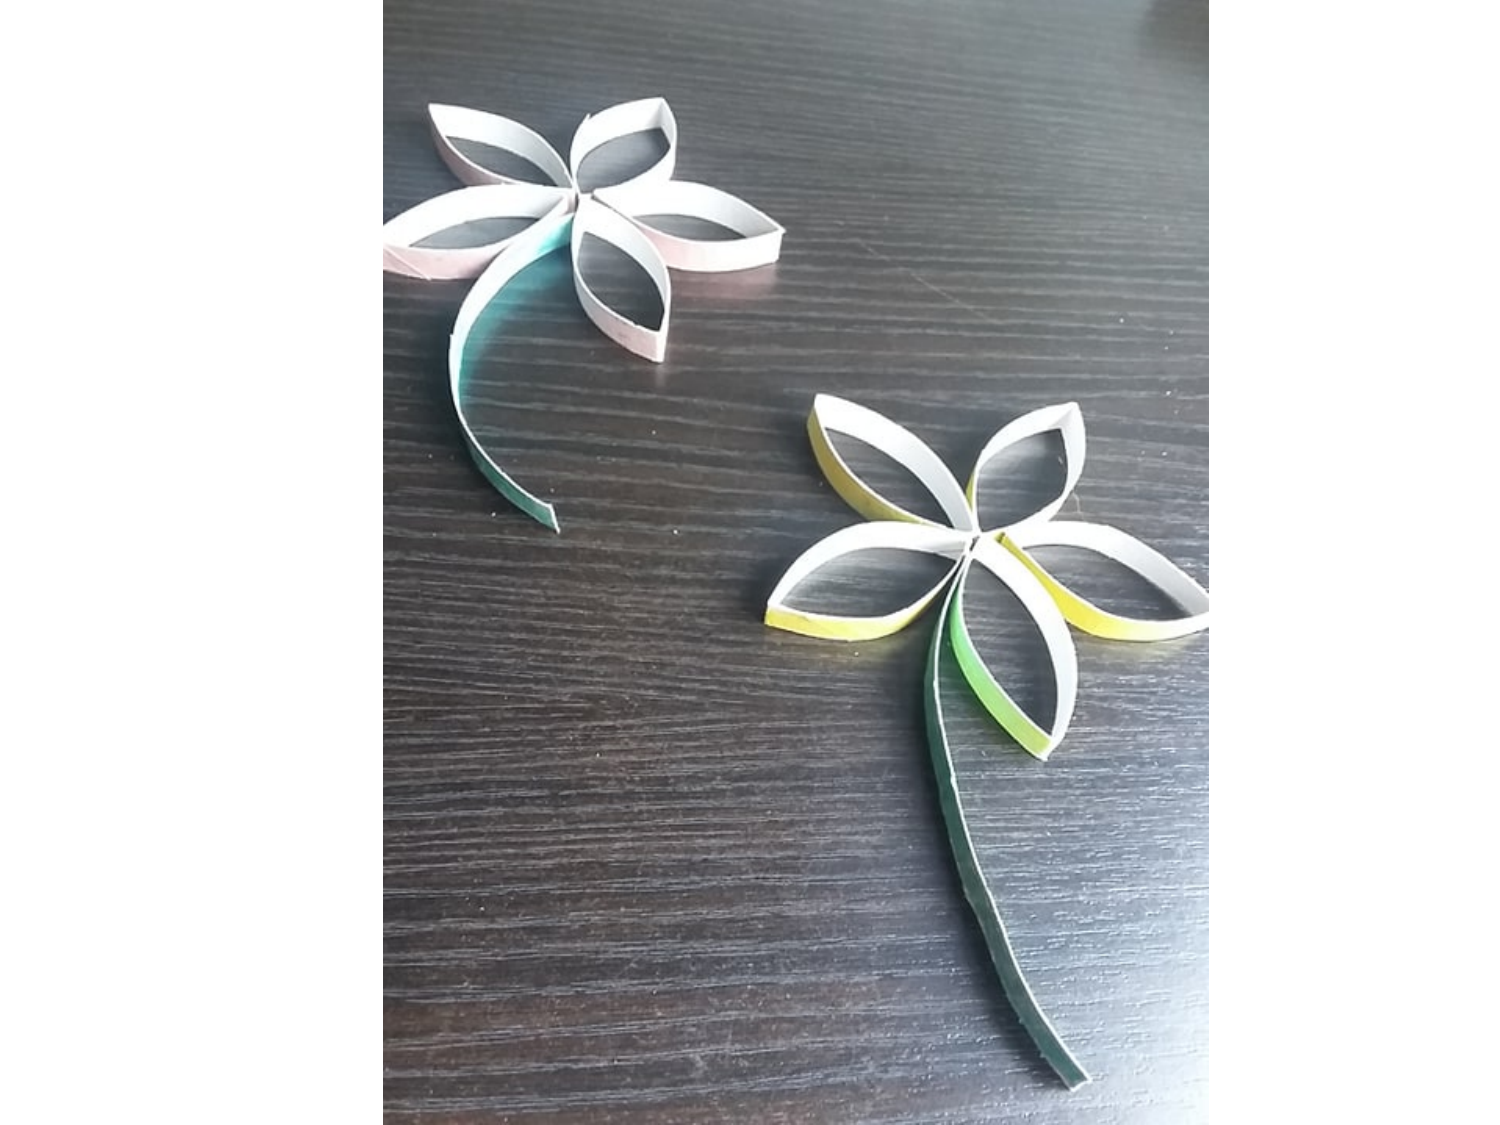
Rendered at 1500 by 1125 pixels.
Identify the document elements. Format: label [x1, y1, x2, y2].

picture [383, 0, 1209, 1125]
